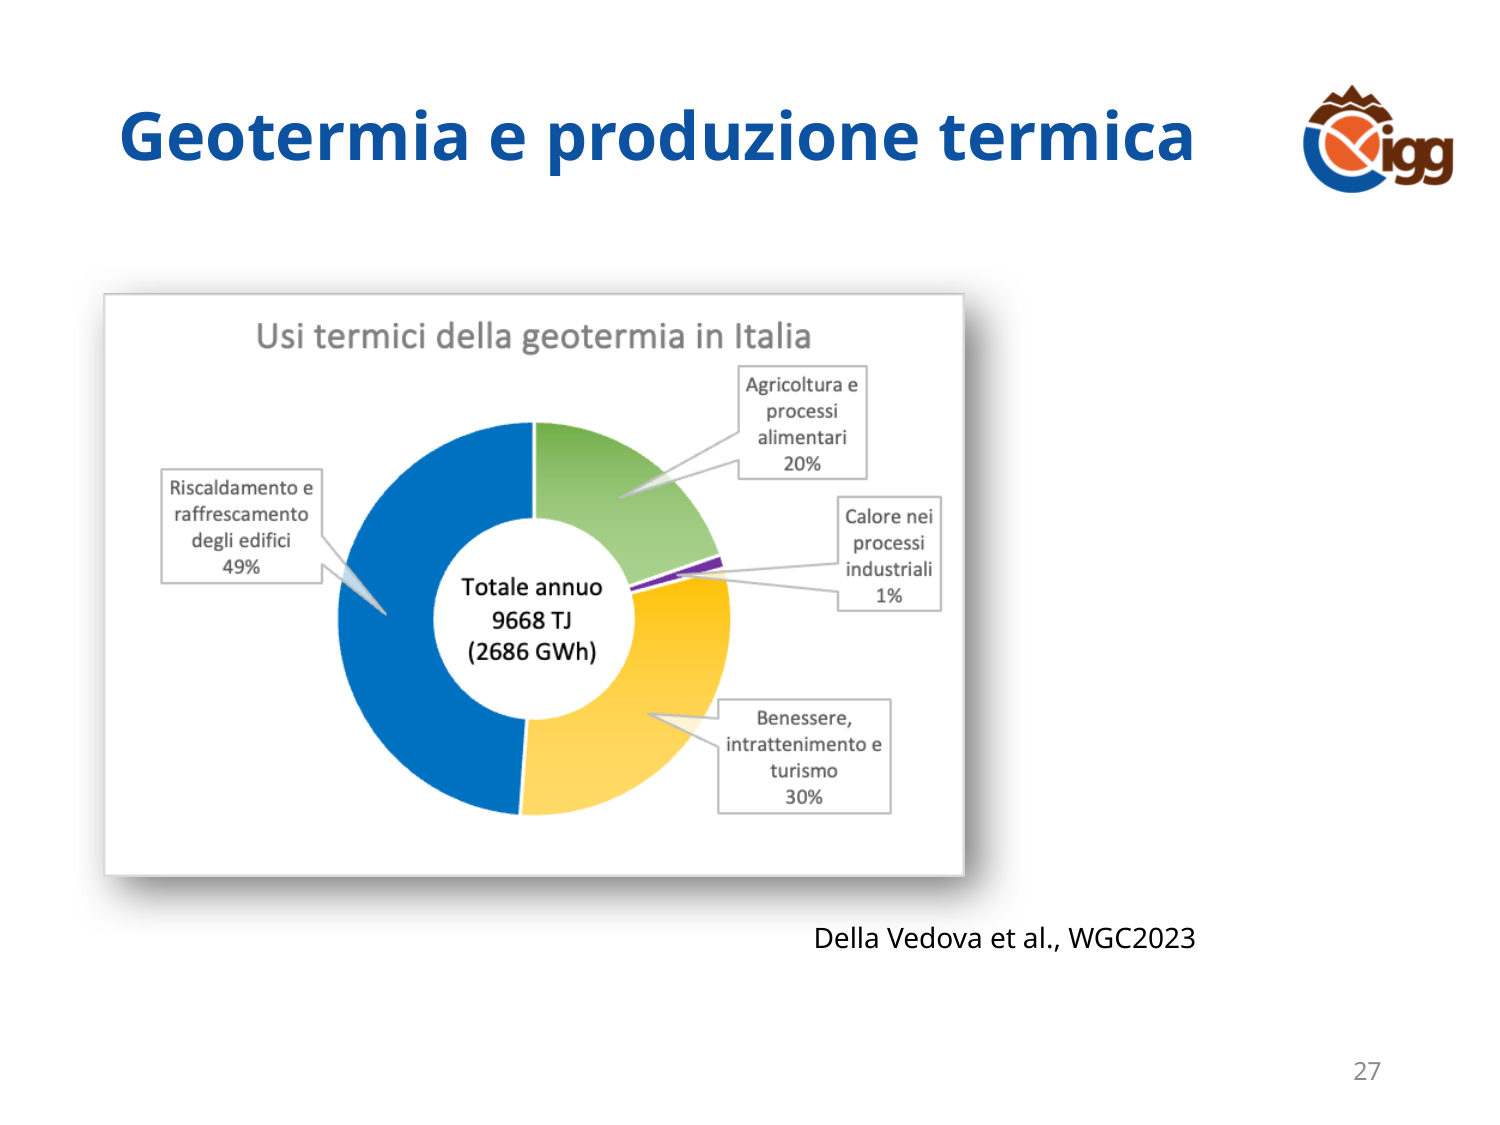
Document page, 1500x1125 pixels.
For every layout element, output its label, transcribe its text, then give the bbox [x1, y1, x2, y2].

picture [103, 292, 965, 877]
slide_number 27 [1059, 1042, 1397, 1103]
picture [1296, 83, 1461, 199]
text_box Della Vedova et al., WGC2023 [798, 913, 1212, 962]
title Geotermia e produzione termica [103, 59, 1296, 219]
